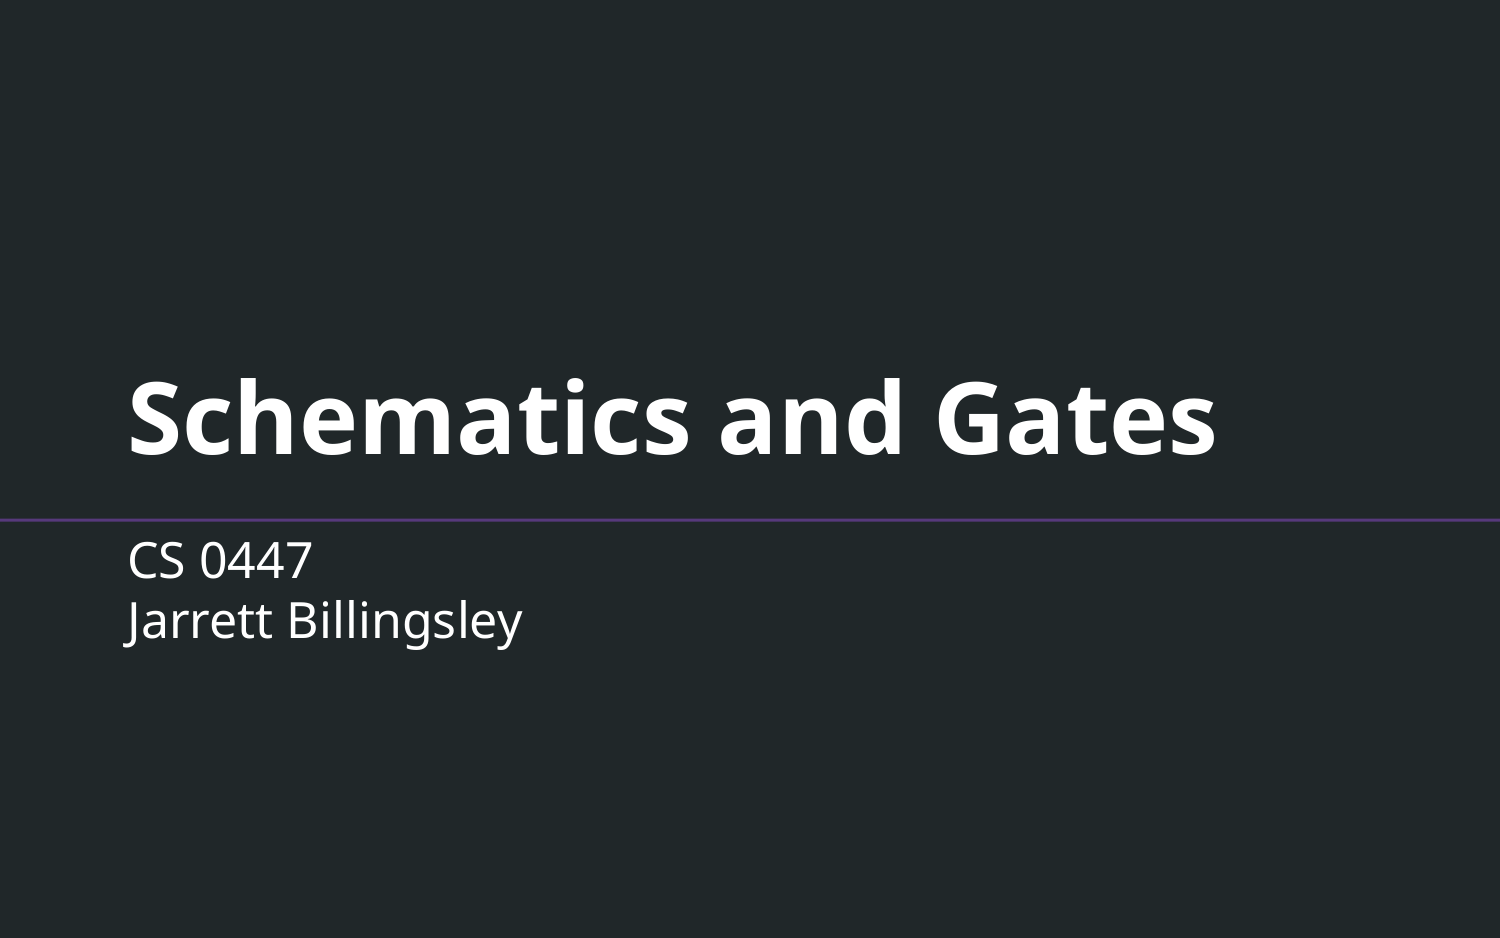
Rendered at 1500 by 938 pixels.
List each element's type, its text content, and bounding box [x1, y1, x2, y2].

subtitle CS 0447 Jarrett Billingsley [112, 521, 1388, 761]
title Schematics and Gates [112, 281, 1438, 483]
